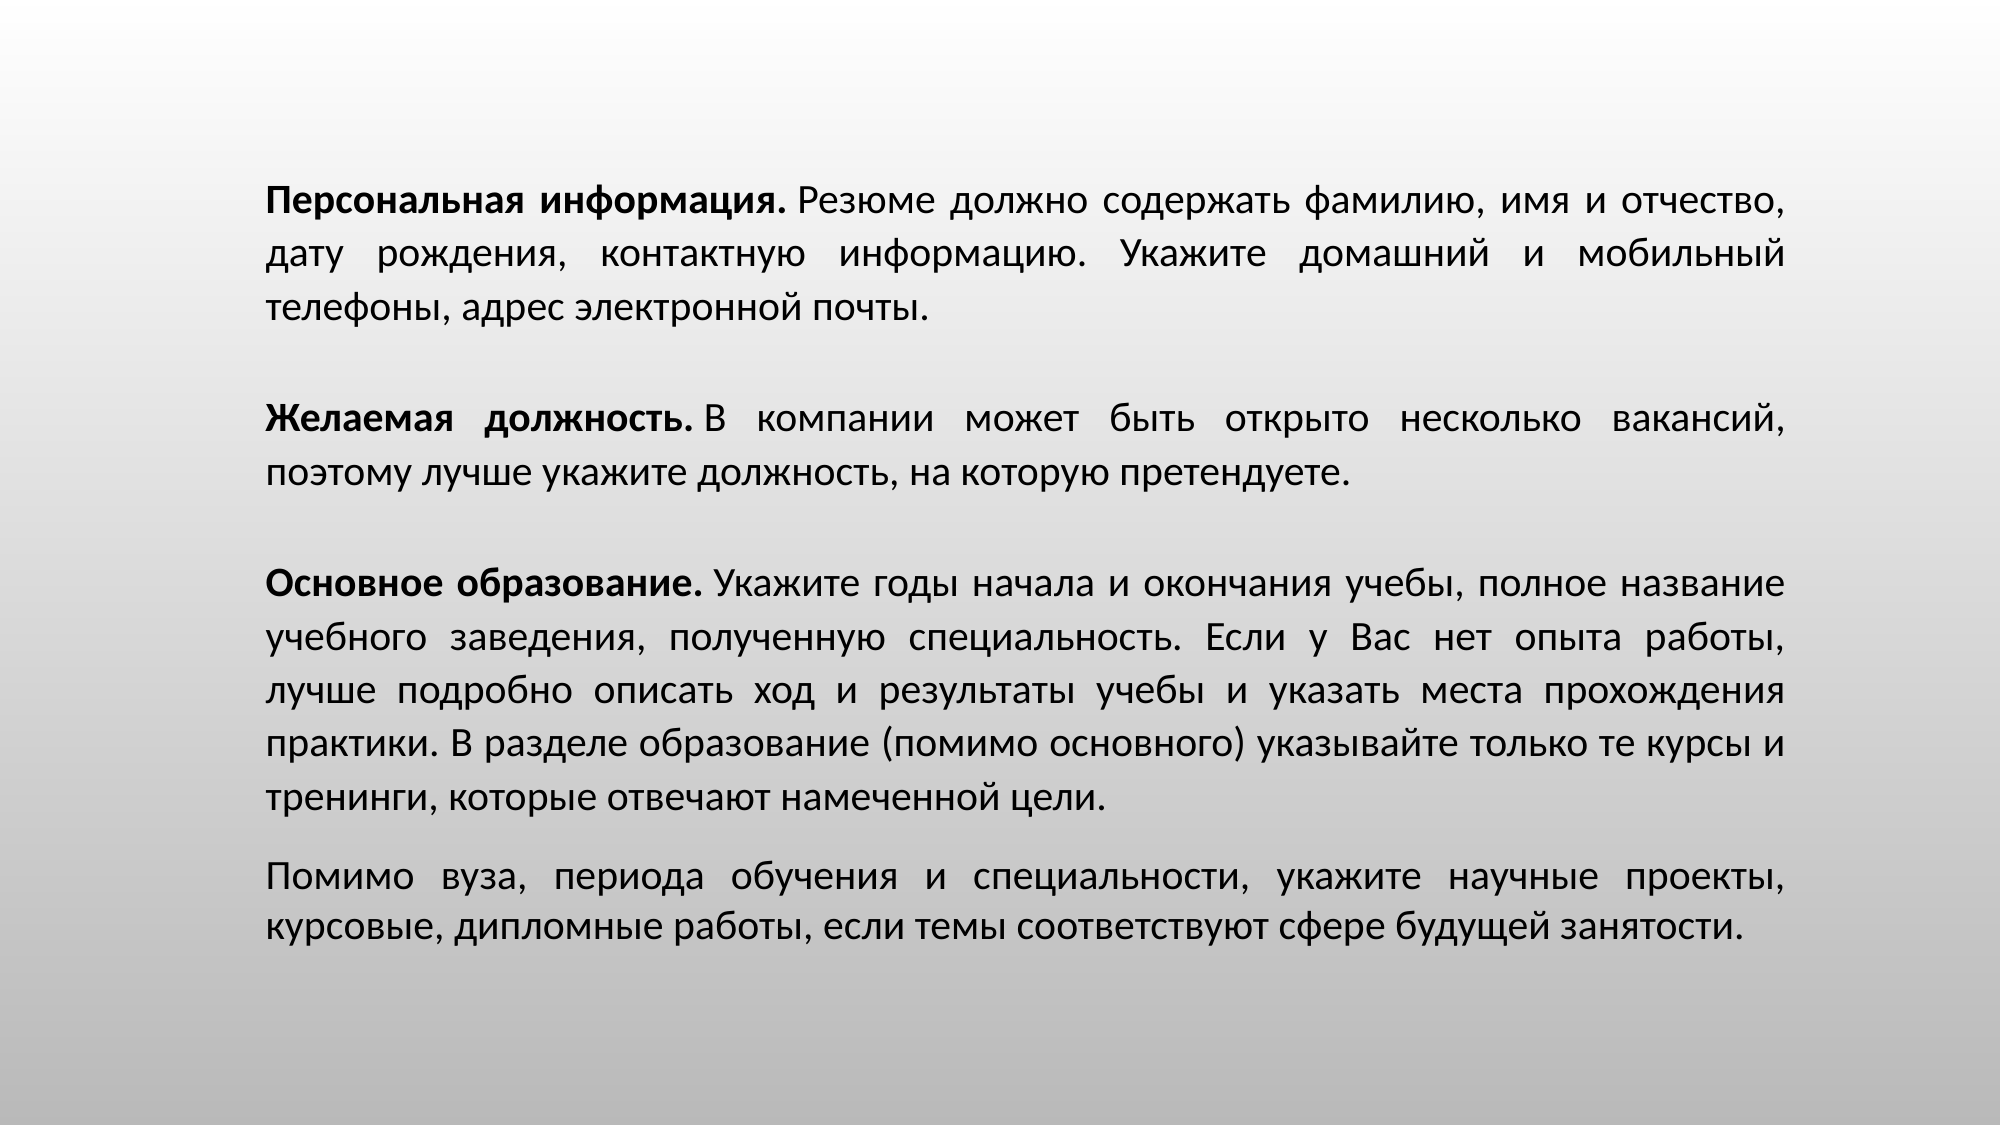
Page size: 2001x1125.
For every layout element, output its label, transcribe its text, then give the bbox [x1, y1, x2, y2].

text_box Персональная информация. Резюме должно содержать фамилию, имя и отчество, дату рождения, контактную информацию. Укажите домашний и мобильный телефоны, адрес электронной почты. Желаемая должность. В компании может быть открыто несколько вакансий, поэтому лучше укажите должность, на которую претендуете. Основное образование. Укажите годы начала и окончания учебы, полное название учебного заведения, полученную специальность. Если у Вас нет опыта работы, лучше подробно описать ход и результаты учебы и указать места прохождения практики. В разделе образование (помимо основного) указывайте только те курсы и тренинги, которые отвечают намеченной цели. Помимо вуза, периода обучения и специальности, укажите научные проекты, курсовые, дипломные работы, если темы соответствуют сфере будущей занятости. [250, 160, 1801, 956]
